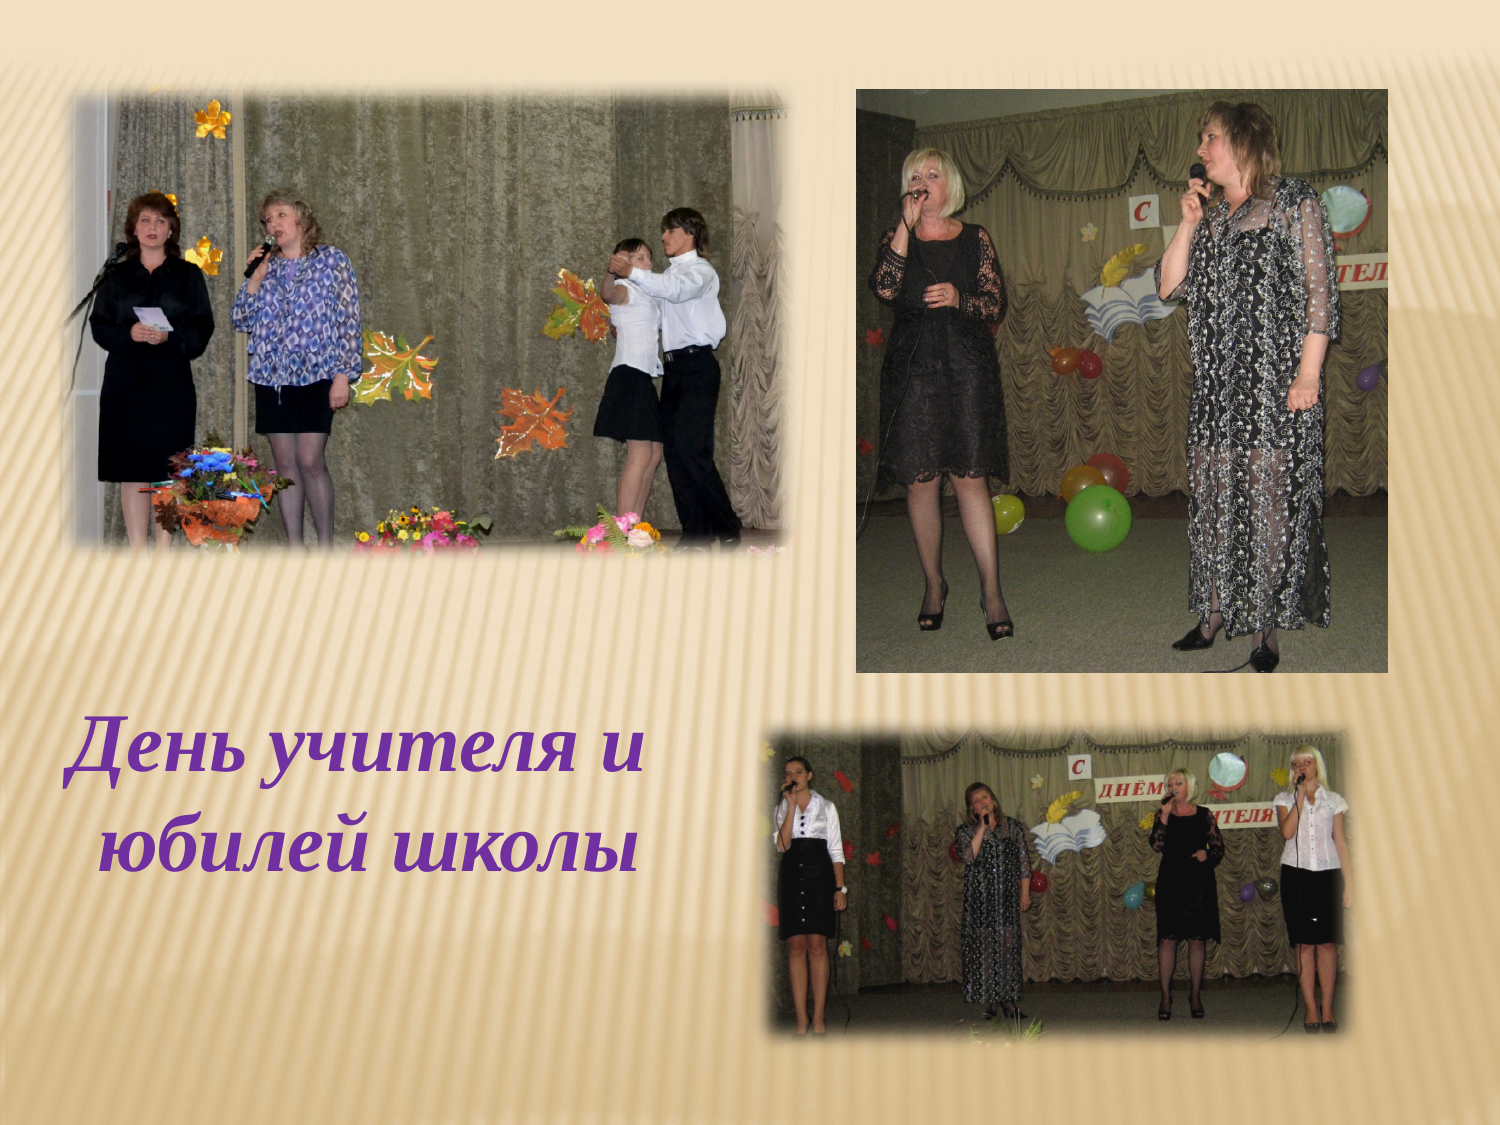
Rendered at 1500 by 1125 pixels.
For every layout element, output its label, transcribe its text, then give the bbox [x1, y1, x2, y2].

picture [749, 715, 1364, 1053]
picture [52, 77, 800, 564]
text_box День учителя и юбилей школы [41, 680, 697, 896]
picture [855, 89, 1389, 673]
